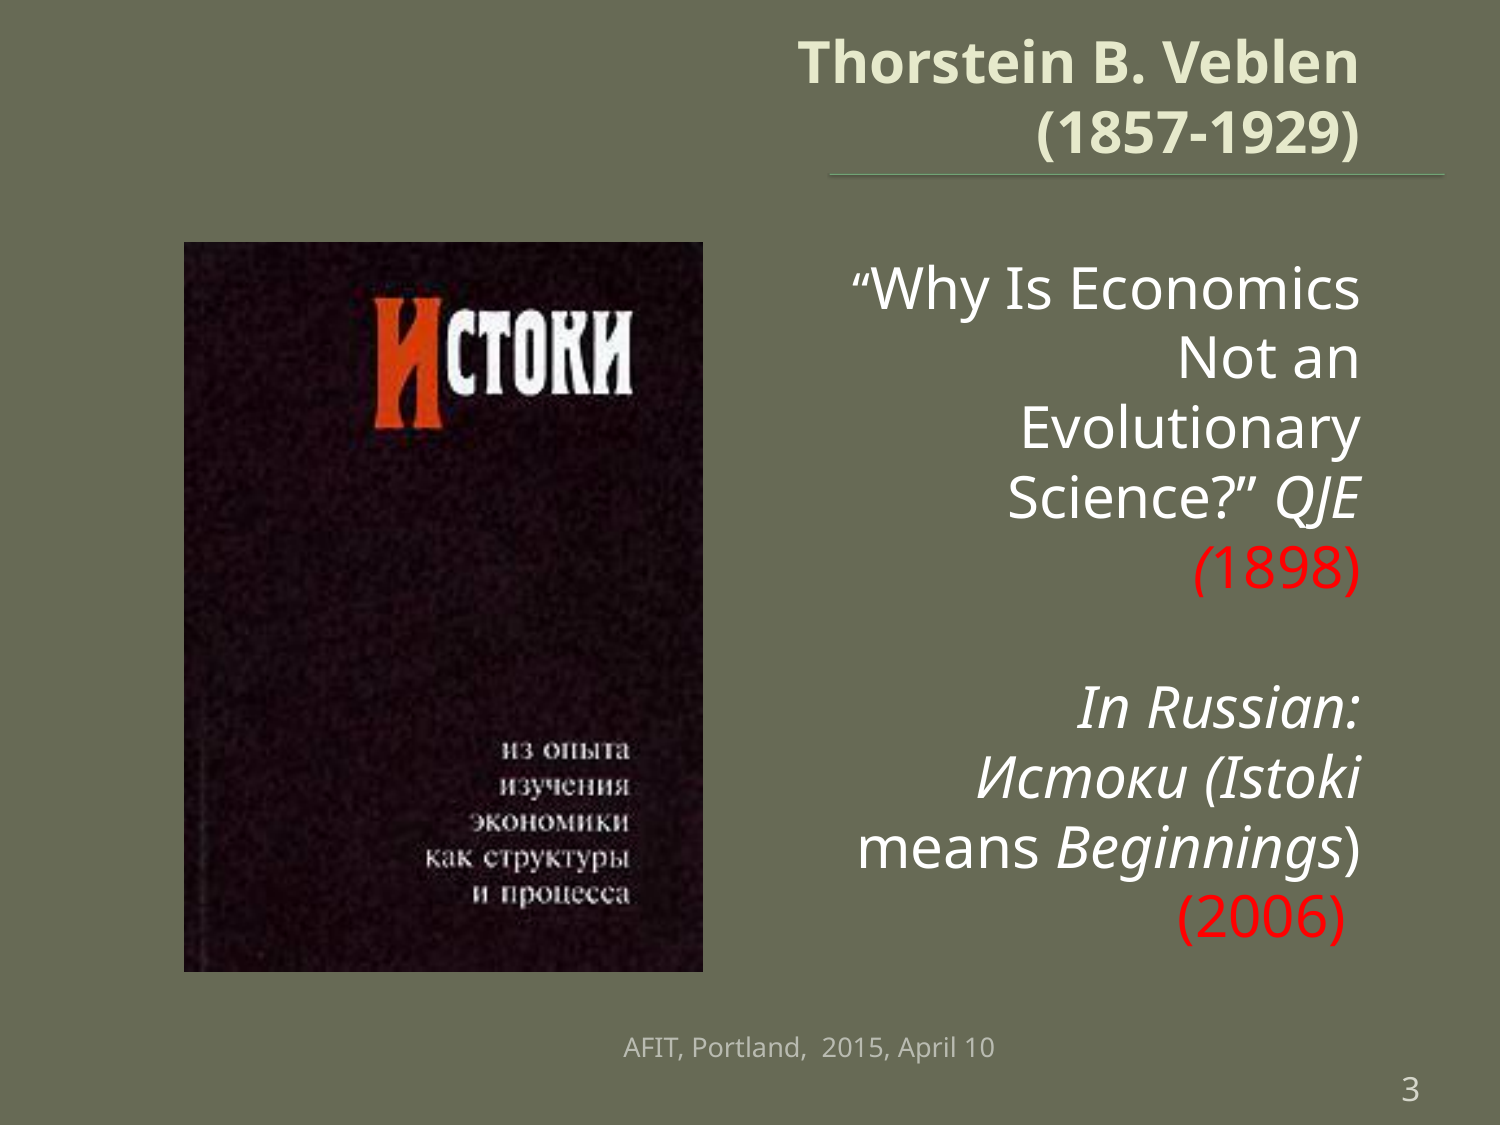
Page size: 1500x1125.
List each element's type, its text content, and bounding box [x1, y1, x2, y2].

footer AFIT, Portland, 2015, April 10 [513, 1023, 1010, 1099]
list “Why Is Economics Not an Evolutionary Science?” QJE (1898) In Russian: Истоки (Istoki means Beginnings) (2006) [820, 243, 1376, 1001]
title Thorstein B. Veblen (1857-1929) [738, 90, 1376, 173]
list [184, 242, 703, 973]
slide_number 3 [1364, 1068, 1436, 1114]
